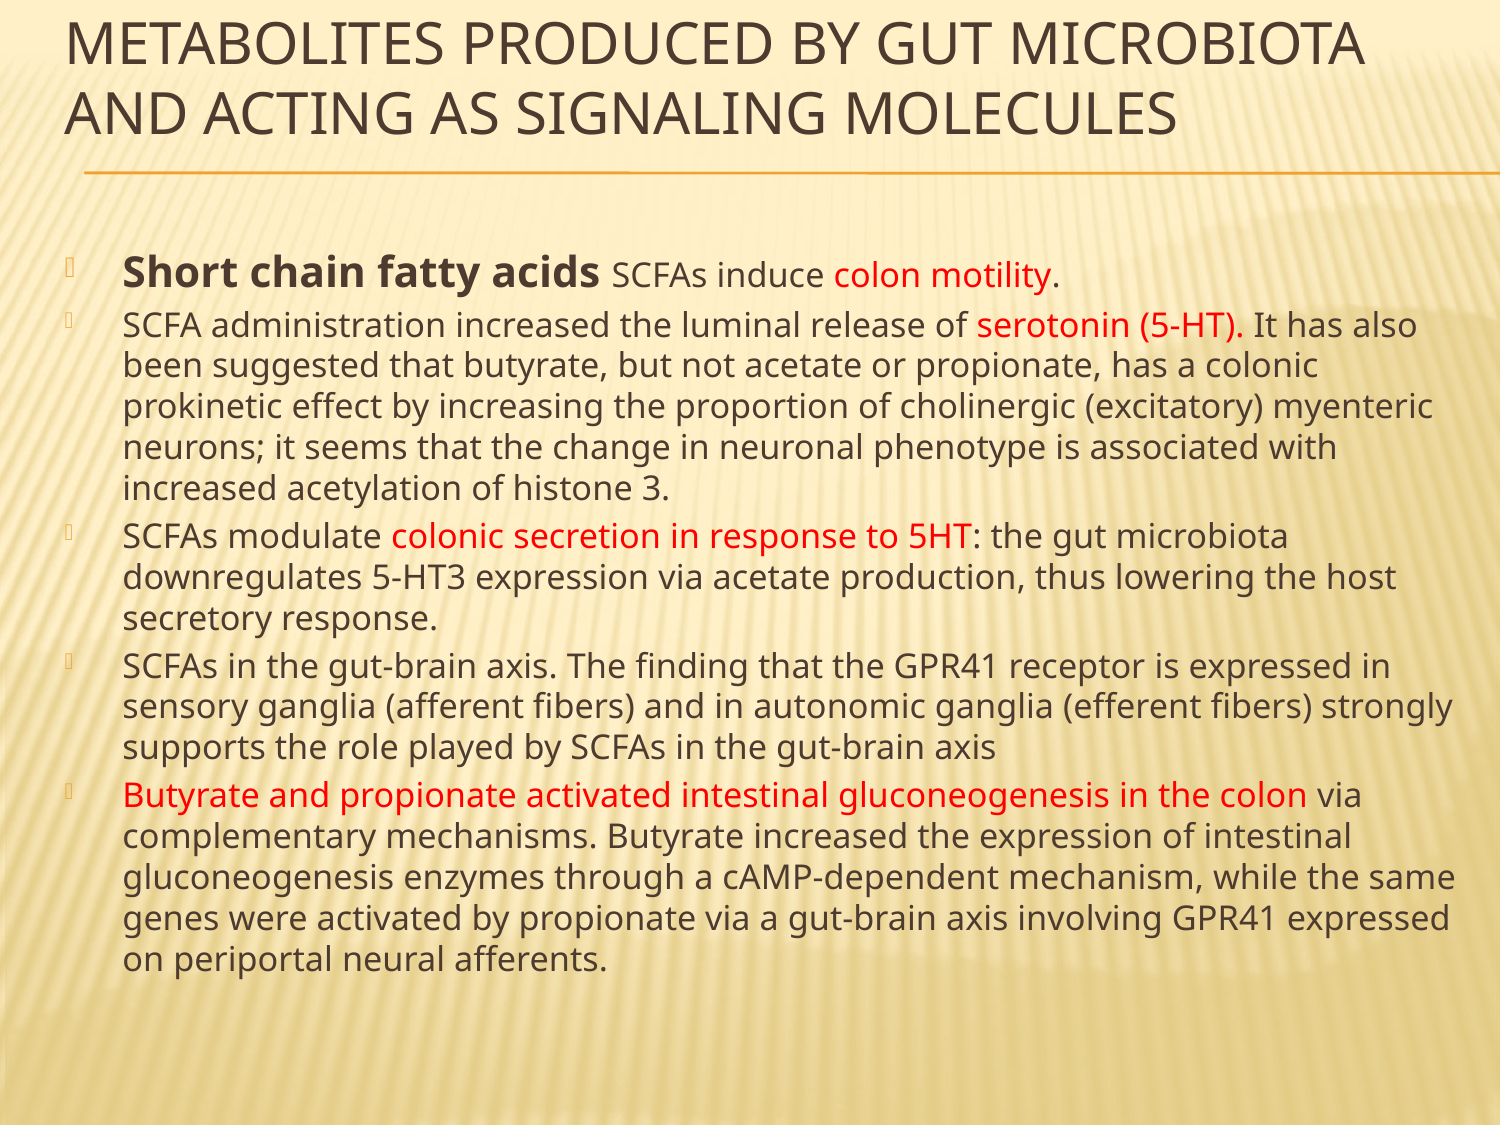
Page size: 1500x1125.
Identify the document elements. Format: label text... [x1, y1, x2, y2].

title Metabolites produced by gut microbiota and acting as signaling molecules [50, 7, 1475, 145]
list Short chain fatty acids SCFAs induce colon motility. SCFA administration increased the luminal release of serotonin (5‐HT). It has also been suggested that butyrate, but not acetate or propionate, has a colonic prokinetic effect by increasing the proportion of cholinergic (excitatory) myenteric neurons; it seems that the change in neuronal phenotype is associated with increased acetylation of histone 3. SCFAs modulate colonic secretion in response to 5HT: the gut microbiota downregulates 5‐HT3 expression via acetate production, thus lowering the host secretory response. SCFAs in the gut‐brain axis. The finding that the GPR41 receptor is expressed in sensory ganglia (afferent fibers) and in autonomic ganglia (efferent fibers) strongly supports the role played by SCFAs in the gut‐brain axis Butyrate and propionate activated intestinal gluconeogenesis in the colon via complementary mechanisms. Butyrate increased the expression of intestinal gluconeogenesis enzymes through a cAMP‐dependent mechanism, while the same genes were activated by propionate via a gut‐brain axis involving GPR41 expressed on periportal neural afferents. [50, 196, 1475, 998]
